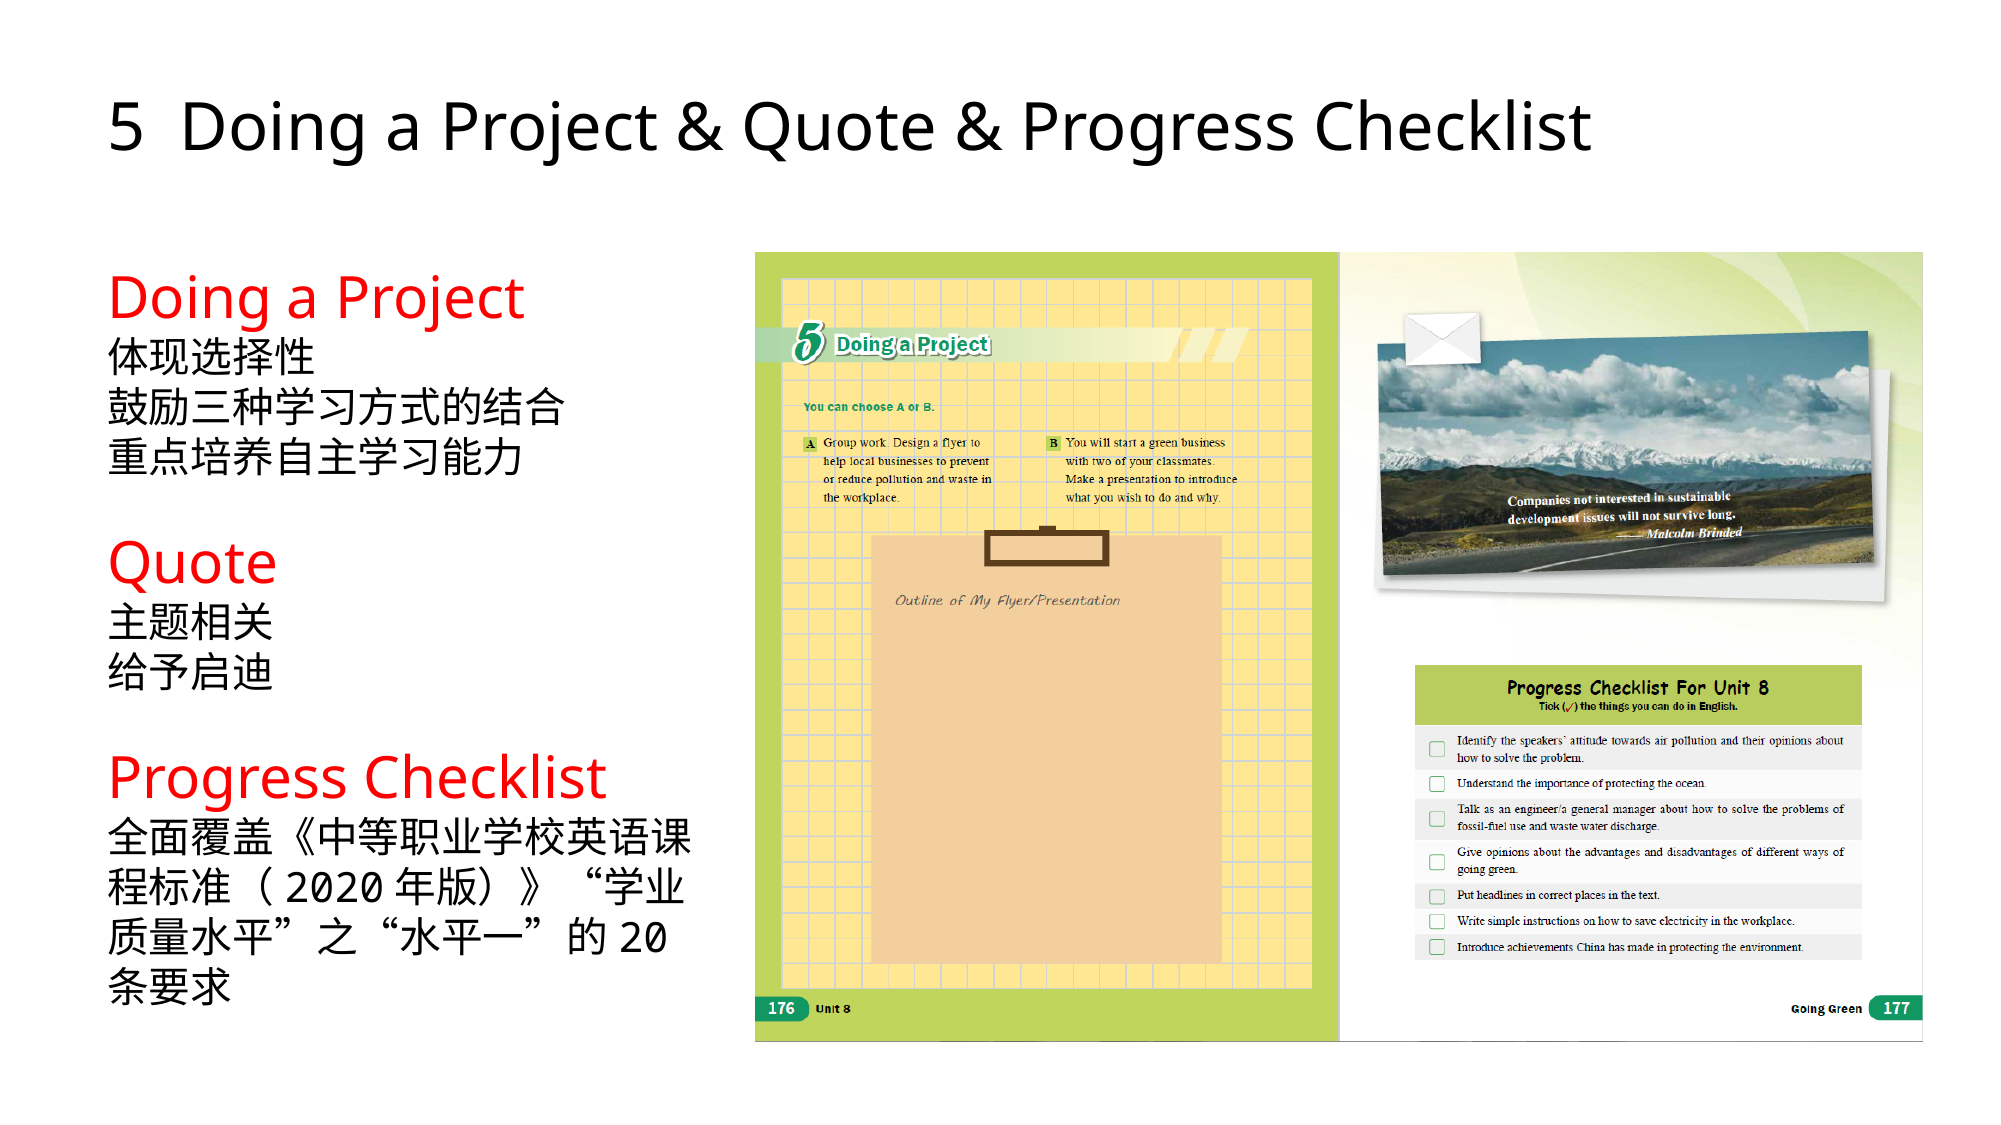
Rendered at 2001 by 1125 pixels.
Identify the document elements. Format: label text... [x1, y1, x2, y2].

text_box 5 Doing a Project & Quote & Progress Checklist [92, 85, 1893, 192]
picture [755, 252, 1923, 1042]
text_box Doing a Project 体现选择性 鼓励三种学习方式的结合 重点培养自主学习能力 Quote 主题相关 给予启迪 Progress Checklist 全面覆盖《中等职业学校英语课程标准（2020年版）》“学业质量水平”之“水平一”的20条要求 [92, 252, 716, 1063]
